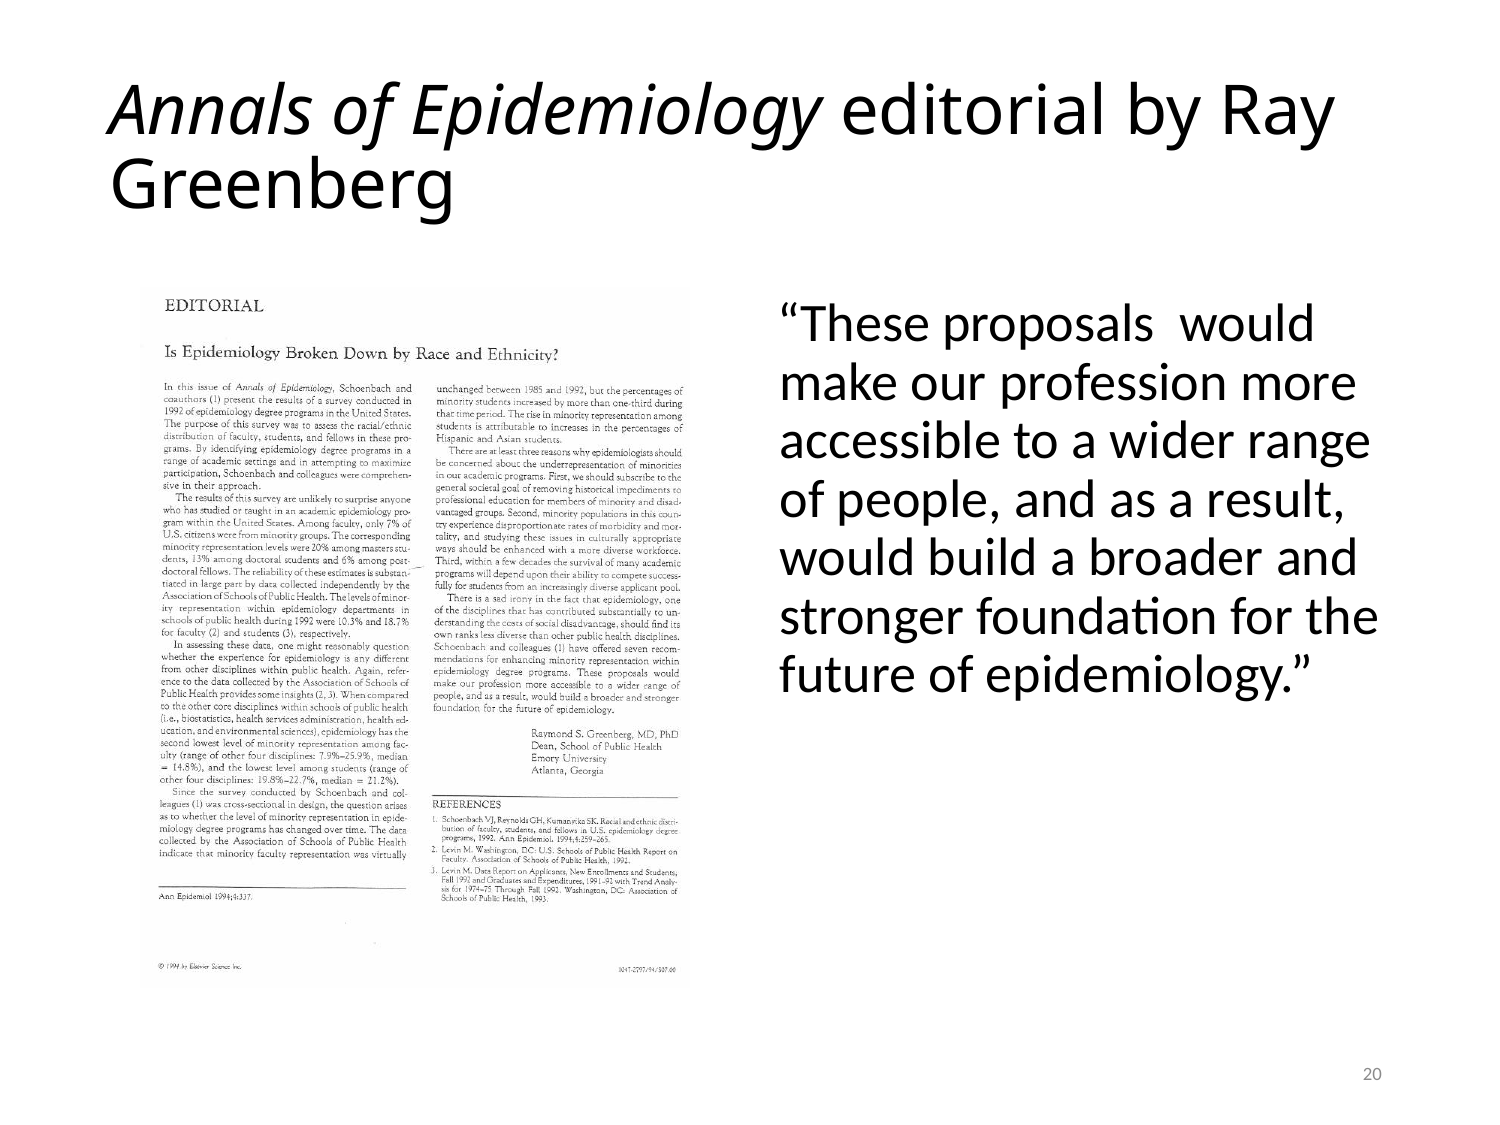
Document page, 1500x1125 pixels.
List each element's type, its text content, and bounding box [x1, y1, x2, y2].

title Annals of Epidemiology editorial by Ray Greenberg [94, 50, 1407, 250]
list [140, 287, 690, 988]
slide_number 20 [1059, 1042, 1397, 1103]
list “These proposals would make our profession more accessible to a wider range of people, and as a result, would build a broader and stronger foundation for the future of epidemiology.” [762, 287, 1425, 988]
